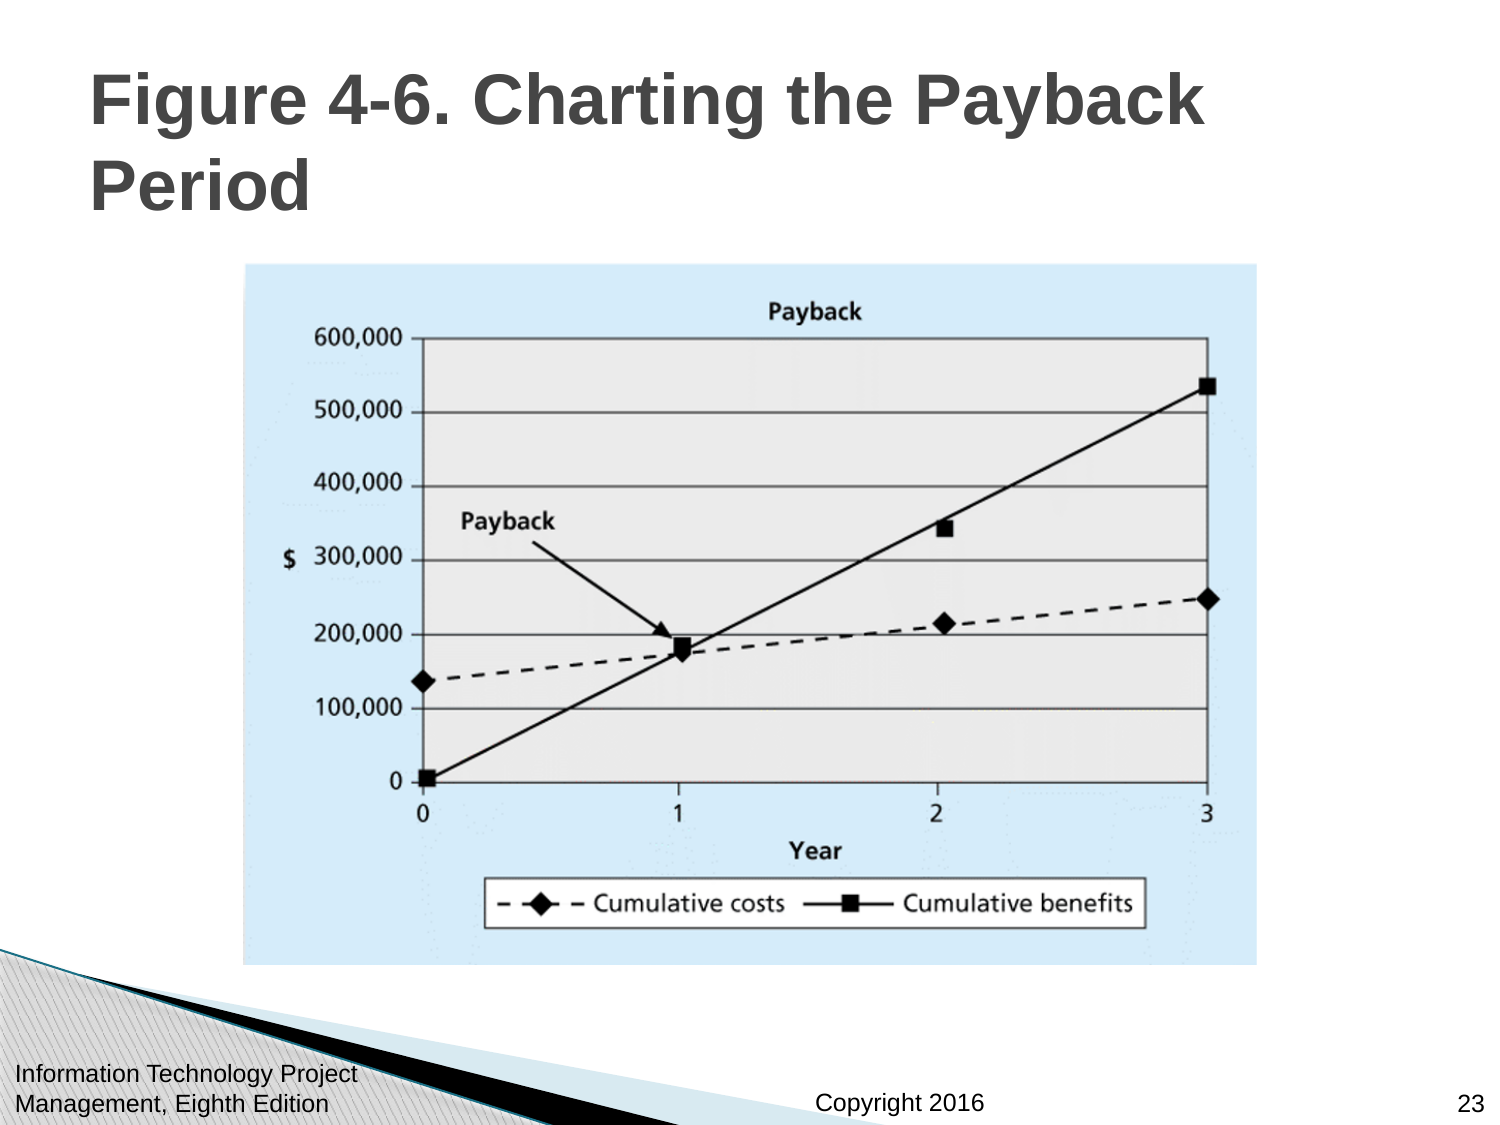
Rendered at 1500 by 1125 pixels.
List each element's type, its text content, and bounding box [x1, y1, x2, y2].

title Figure 4-6. Charting the Payback Period [75, 45, 1425, 233]
picture [243, 262, 1257, 965]
slide_number 23 [1412, 1065, 1500, 1125]
footer Information Technology Project Management, Eighth Edition [0, 1037, 386, 1125]
